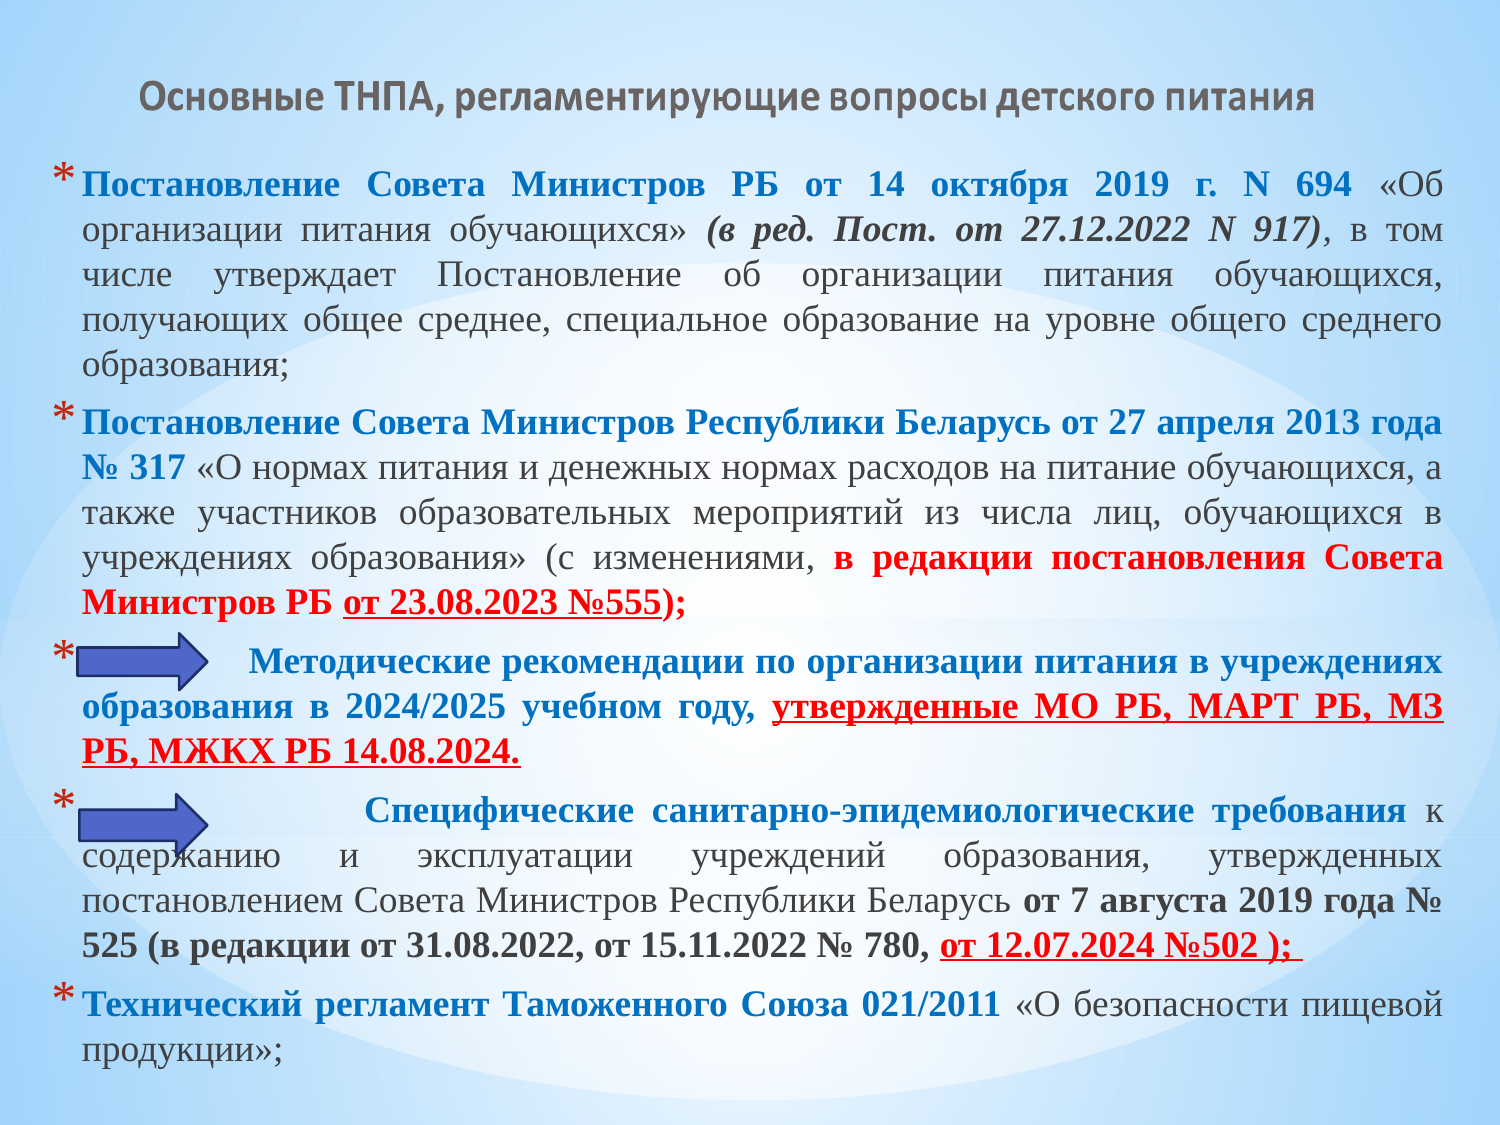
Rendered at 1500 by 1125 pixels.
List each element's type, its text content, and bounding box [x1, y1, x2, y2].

text_box [76, 632, 209, 692]
list Постановление Совета Министров РБ от 14 октября 2019 г. N 694 «Об организации питания обучающихся» (в ред. Пост. от 27.12.2022 N 917), в том числе утверждает Постановление об организации питания обучающихся, получающих общее среднее, специальное образование на уровне общего среднего образования; Постановление Совета Министров Республики Беларусь от 27 апреля 2013 года № 317 «О нормах питания и денежных нормах расходов на питание обучающихся, а также участников образовательных мероприятий из числа лиц, обучающихся в учреждениях образования» (с изменениями, в редакции постановления Совета Министров РБ от 23.08.2023 №555); Методические рекомендации по организации питания в учреждениях образования в 2024/2025 учебном году, утвержденные МО РБ, МАРТ РБ, МЗ РБ, МЖКХ РБ 14.08.2024. Специфические санитарно-эпидемиологические требования к содержанию и эксплуатации учреждений образования, утвержденных постановлением Совета Министров Республики Беларусь от 7 августа 2019 года № 525 (в редакции от 31.08.2022, от 15.11.2022 № 780, от 12.07.2024 №502 ); Технический регламент Таможенного Союза 021/2011 «О безопасности пищевой продукции»; [29, 150, 1459, 1085]
text_box [78, 792, 209, 858]
title [41, 30, 1483, 114]
picture [111, 54, 1341, 150]
